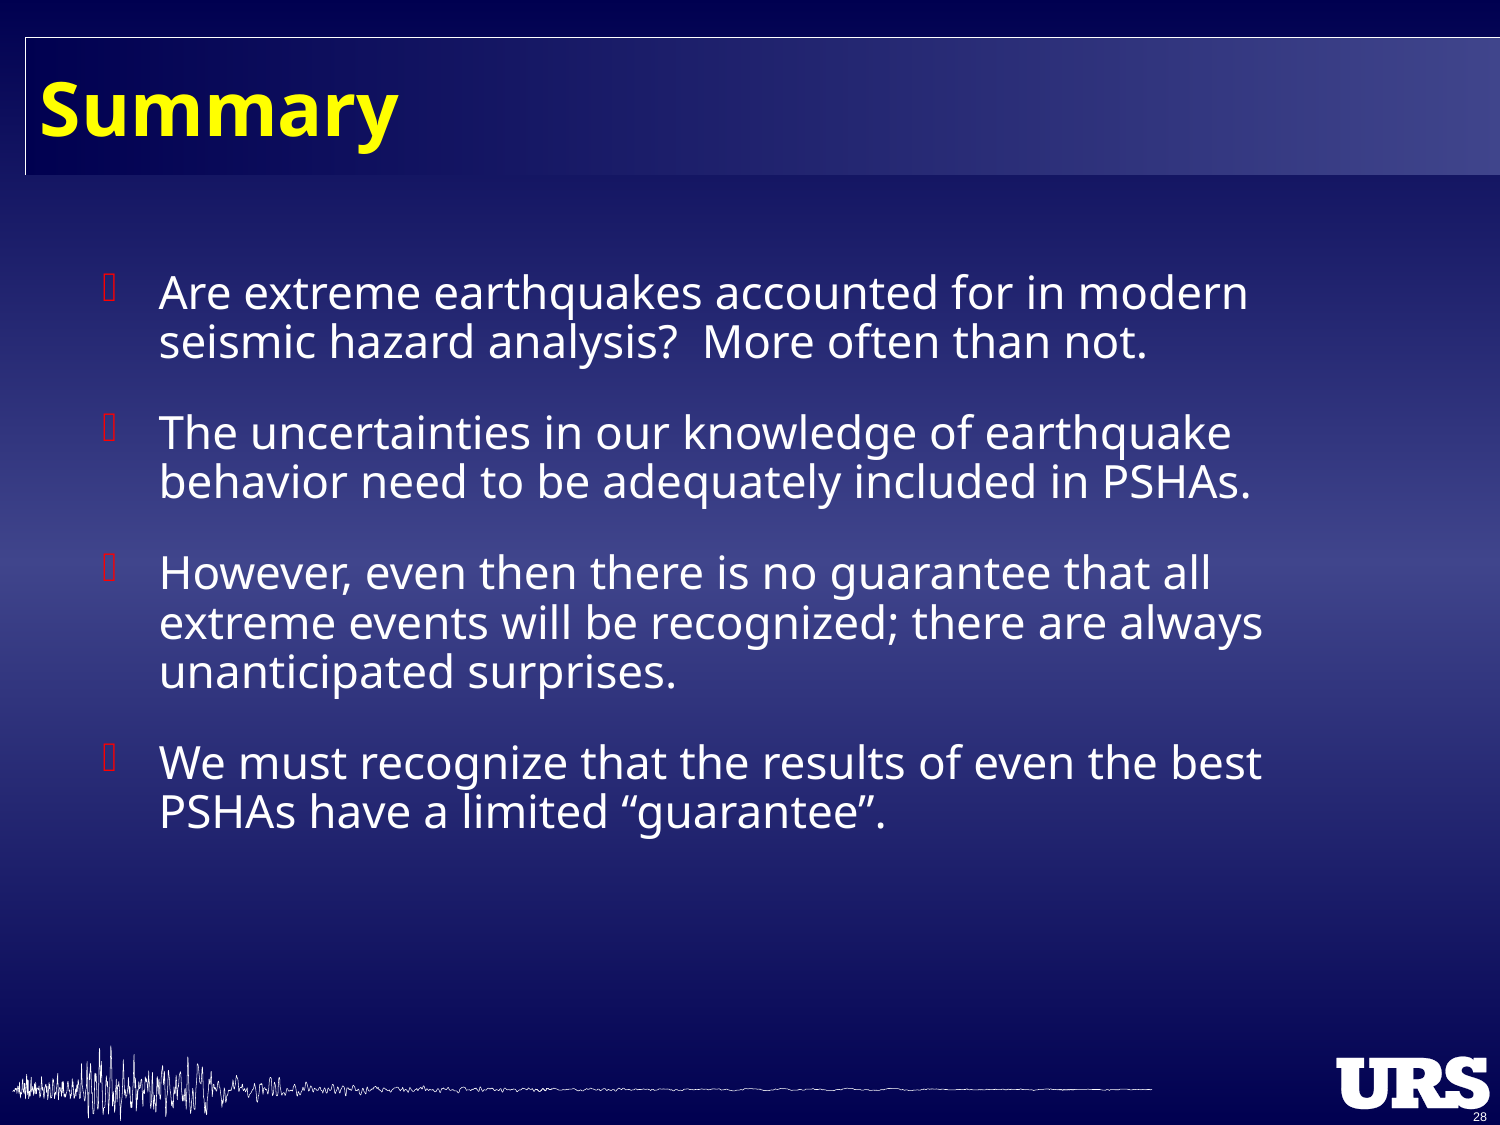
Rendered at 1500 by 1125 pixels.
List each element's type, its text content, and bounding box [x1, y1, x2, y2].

text_box Are extreme earthquakes accounted for in modern seismic hazard analysis? More often than not. The uncertainties in our knowledge of earthquake behavior need to be adequately included in PSHAs. However, even then there is no guarantee that all extreme events will be recognized; there are always unanticipated surprises. We must recognize that the results of even the best PSHAs have a limited “guarantee”. [87, 262, 1413, 888]
title Summary [24, 37, 1500, 175]
